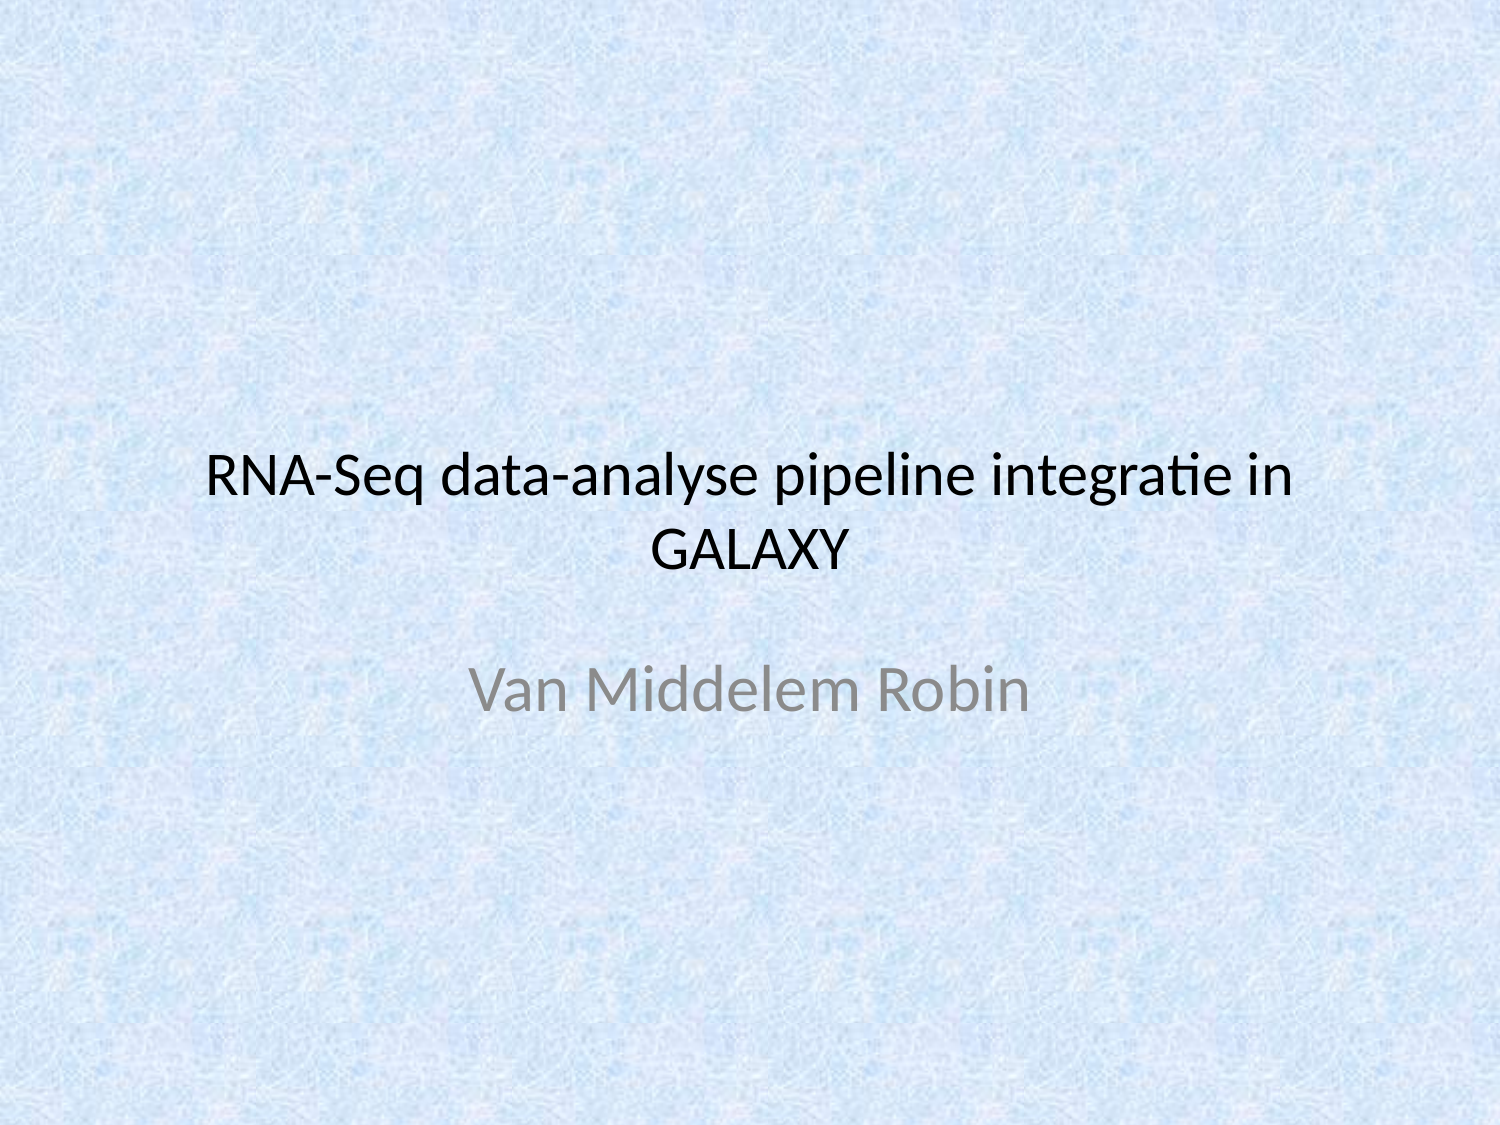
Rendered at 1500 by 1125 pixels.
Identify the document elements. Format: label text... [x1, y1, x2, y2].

picture [0, 0, 1500, 1125]
title RNA-Seq data-analyse pipeline integratie in GALAXY [112, 349, 1388, 591]
subtitle Van Middelem Robin [225, 637, 1275, 925]
